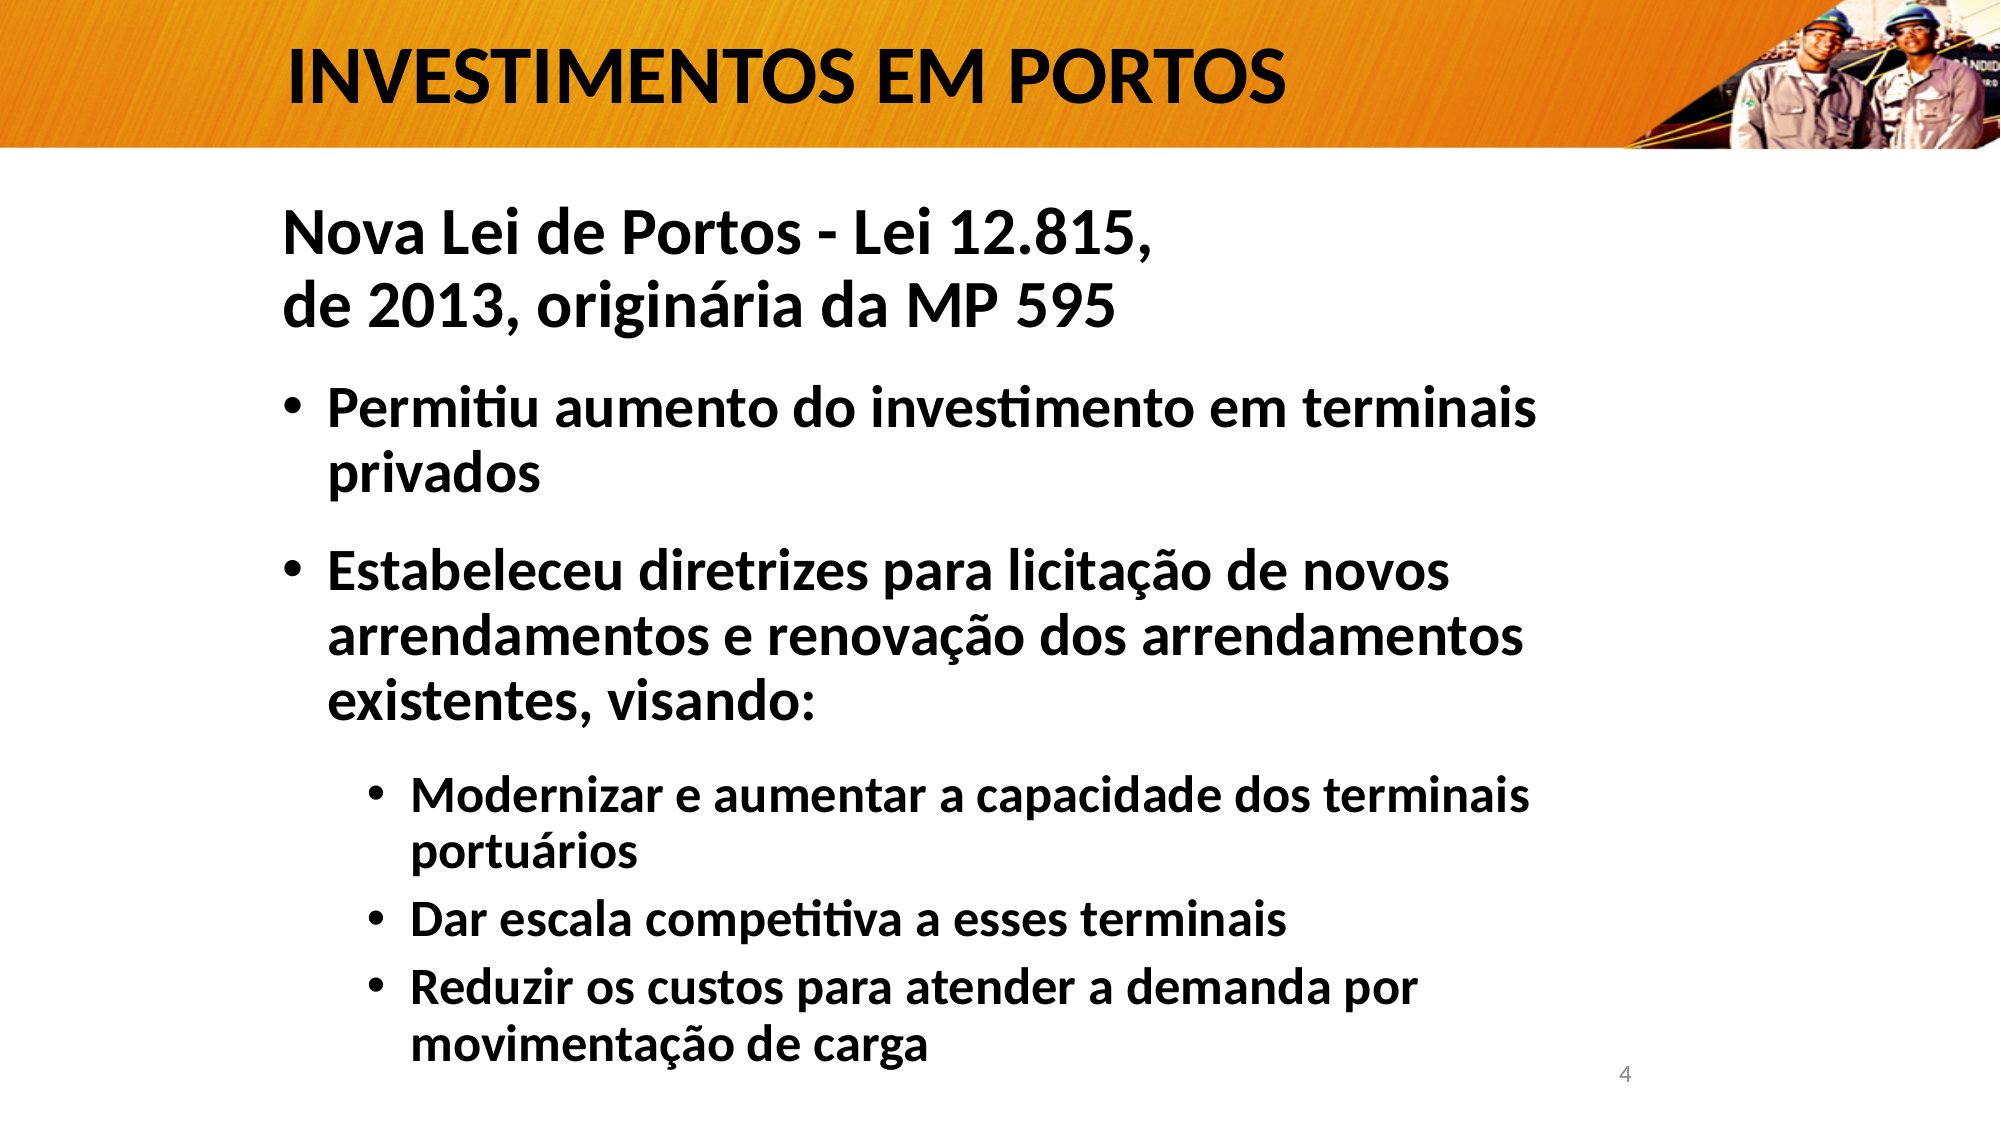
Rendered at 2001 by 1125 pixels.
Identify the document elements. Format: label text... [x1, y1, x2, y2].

picture [0, 0, 2000, 994]
list Nova Lei de Portos - Lei 12.815, de 2013, originária da MP 595 Permitiu aumento do investimento em terminais privados Estabeleceu diretrizes para licitação de novos arrendamentos e renovação dos arrendamentos existentes, visando: Modernizar e aumentar a capacidade dos terminais portuários Dar escala competitiva a esses terminais Reduzir os custos para atender a demanda por movimentação de carga [267, 188, 1750, 1084]
title INVESTIMENTOS EM PORTOS [271, 34, 1508, 130]
slide_number 4 [1309, 1042, 1647, 1103]
